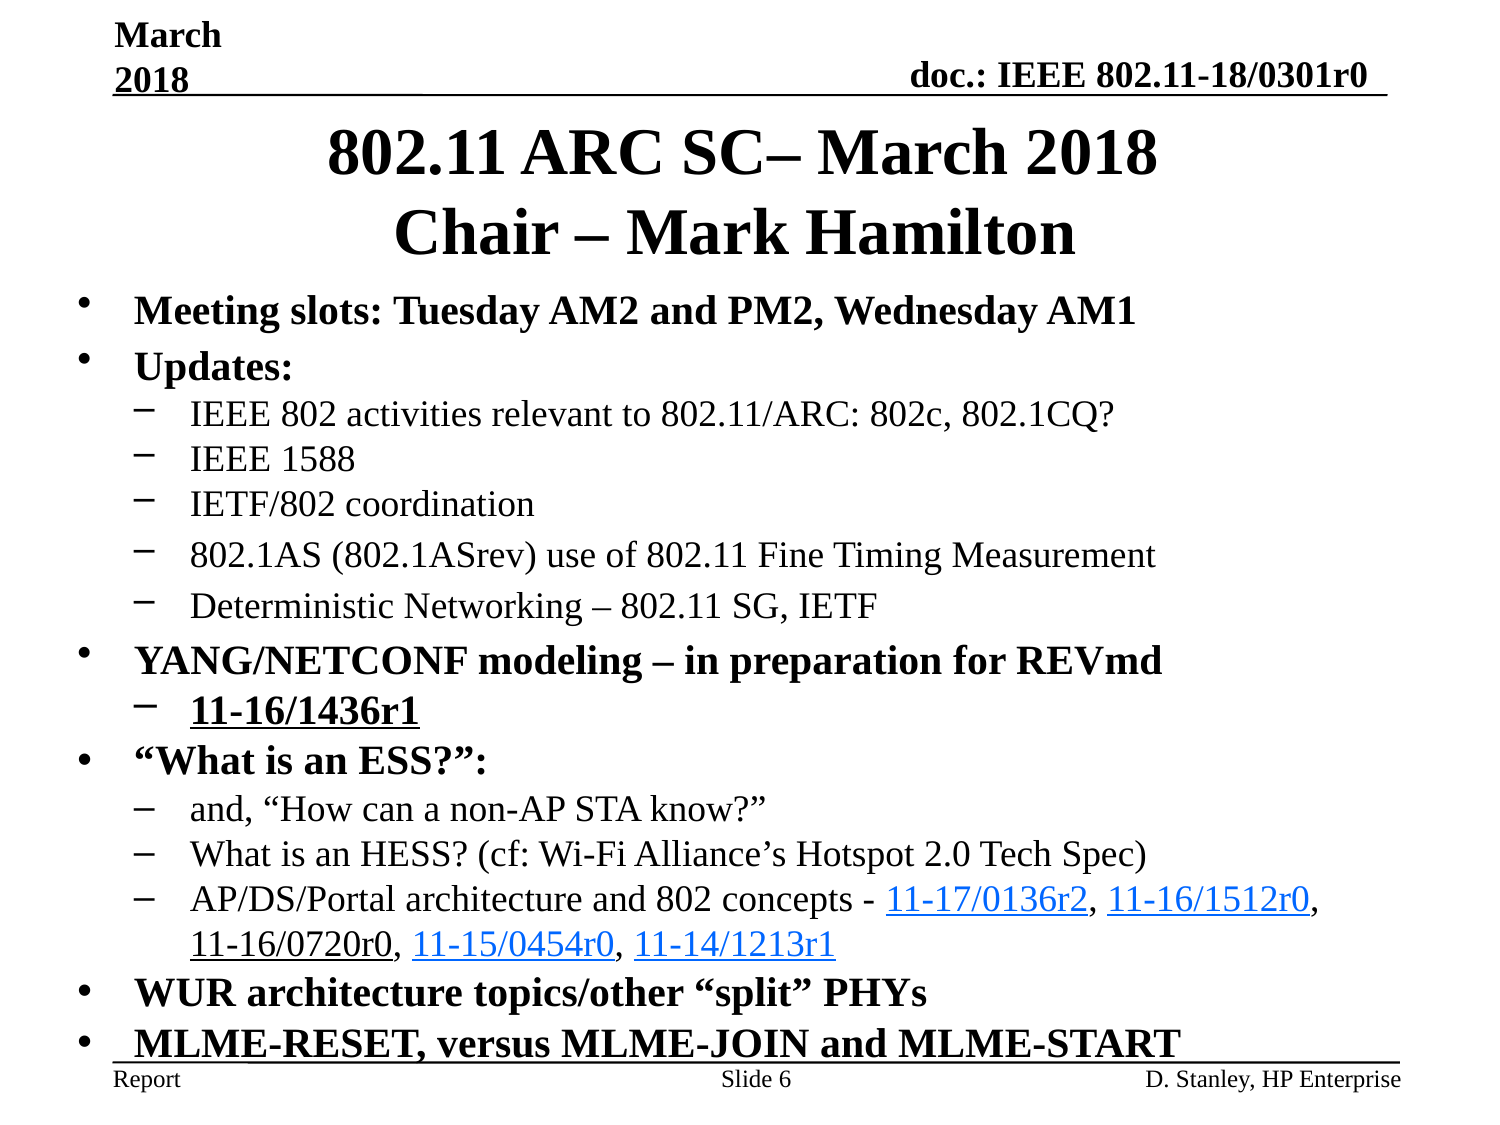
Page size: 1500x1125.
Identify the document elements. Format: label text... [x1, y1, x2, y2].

slide_number Slide 6 [712, 1062, 800, 1093]
list Meeting slots: Tuesday AM2 and PM2, Wednesday AM1 Updates: IEEE 802 activities relevant to 802.11/ARC: 802c, 802.1CQ? IEEE 1588 IETF/802 coordination 802.1AS (802.1ASrev) use of 802.11 Fine Timing Measurement Deterministic Networking – 802.11 SG, IETF YANG/NETCONF modeling – in preparation for REVmd 11-16/1436r1 “What is an ESS?”: and, “How can a non-AP STA know?” What is an HESS? (cf: Wi-Fi Alliance’s Hotspot 2.0 Tech Spec) AP/DS/Portal architecture and 802 concepts - 11-17/0136r2, 11-16/1512r0, 11-16/0720r0, 11-15/0454r0, 11-14/1213r1 WUR architecture topics/other “split” PHYs MLME-RESET, versus MLME-JOIN and MLME-START [62, 275, 1488, 1088]
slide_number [114, 54, 274, 100]
footer D. Stanley, HP Enterprise [1110, 1062, 1402, 1093]
title 802.11 ARC SC– March 2018 Chair – Mark Hamilton [12, 137, 1475, 238]
